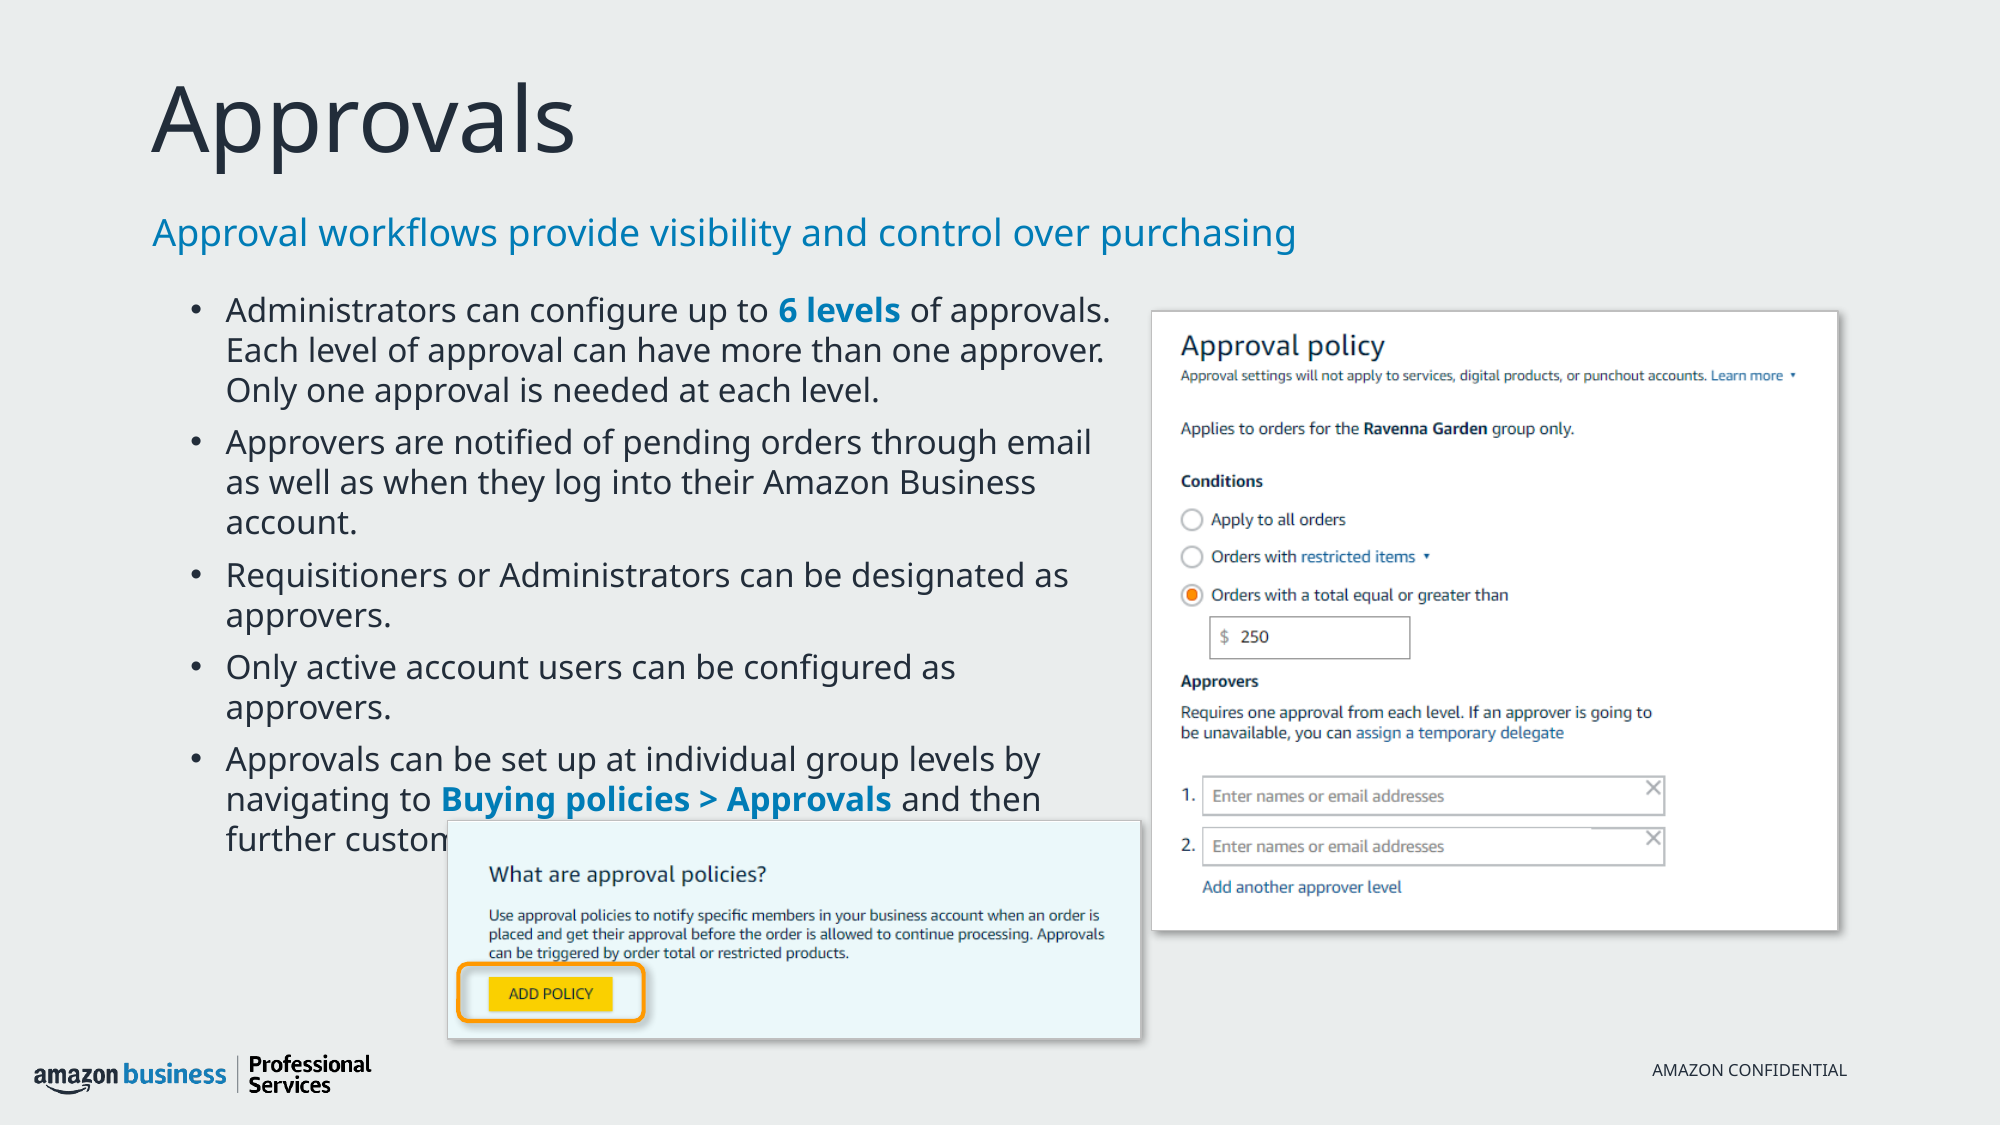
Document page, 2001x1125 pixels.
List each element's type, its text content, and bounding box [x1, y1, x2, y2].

picture [1152, 311, 1838, 930]
text_box Administrators can configure up to 6 levels of approvals. Each level of approval can have more than one approver. Only one approval is needed at each level. Approvers are notified of pending orders through email as well as when they log into their Amazon Business account. Requisitioners or Administrators can be designated as approvers. Only active account users can be configured as approvers. Approvals can be set up at individual group levels by navigating to Buying policies > Approvals and then further customized for individual users. [175, 281, 1129, 866]
picture [448, 821, 1141, 1039]
picture [24, 1052, 382, 1099]
title Approvals [136, 13, 2000, 232]
text_box Approval workflows provide visibility and control over purchasing [137, 201, 1883, 262]
